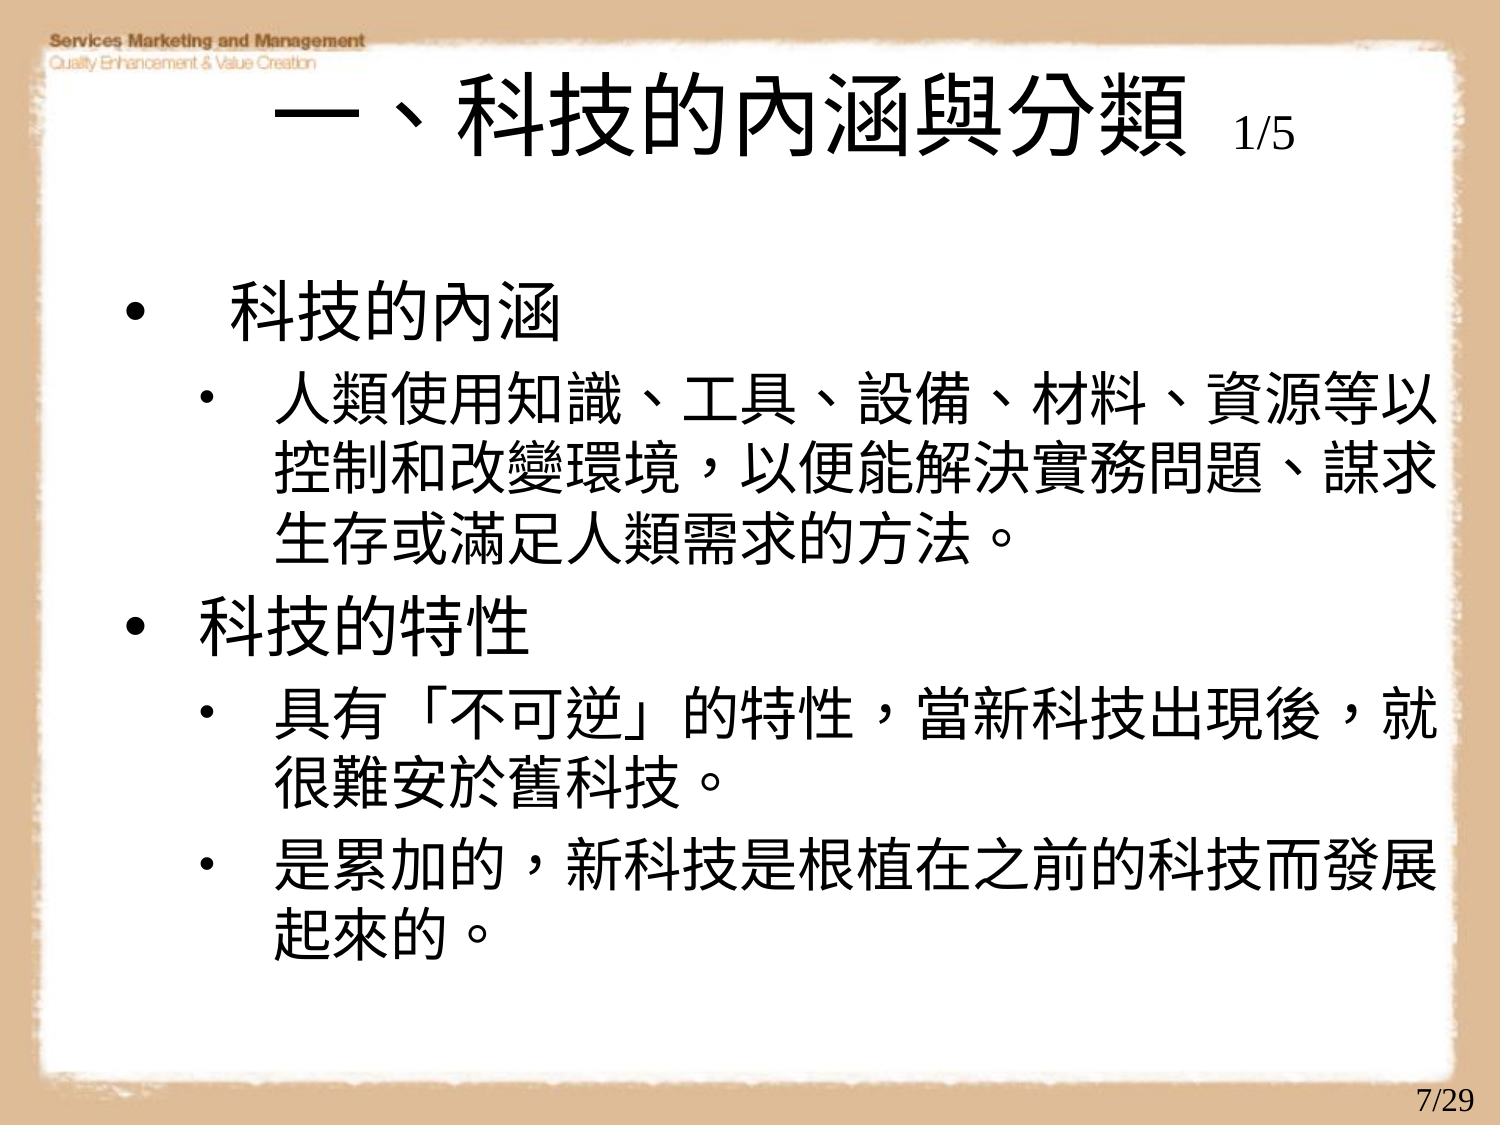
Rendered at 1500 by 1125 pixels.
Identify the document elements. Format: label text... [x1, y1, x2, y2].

title 一、科技的內涵與分類 1/5 [108, 19, 1459, 207]
list 科技的內涵 人類使用知識、工具、設備、材料、資源等以控制和改變環境，以便能解決實務問題、謀求生存或滿足人類需求的方法。 科技的特性 具有「不可逆」的特性，當新科技出現後，就很難安於舊科技。 是累加的，新科技是根植在之前的科技而發展起來的。 [108, 262, 1459, 1047]
picture [0, 0, 1500, 1125]
